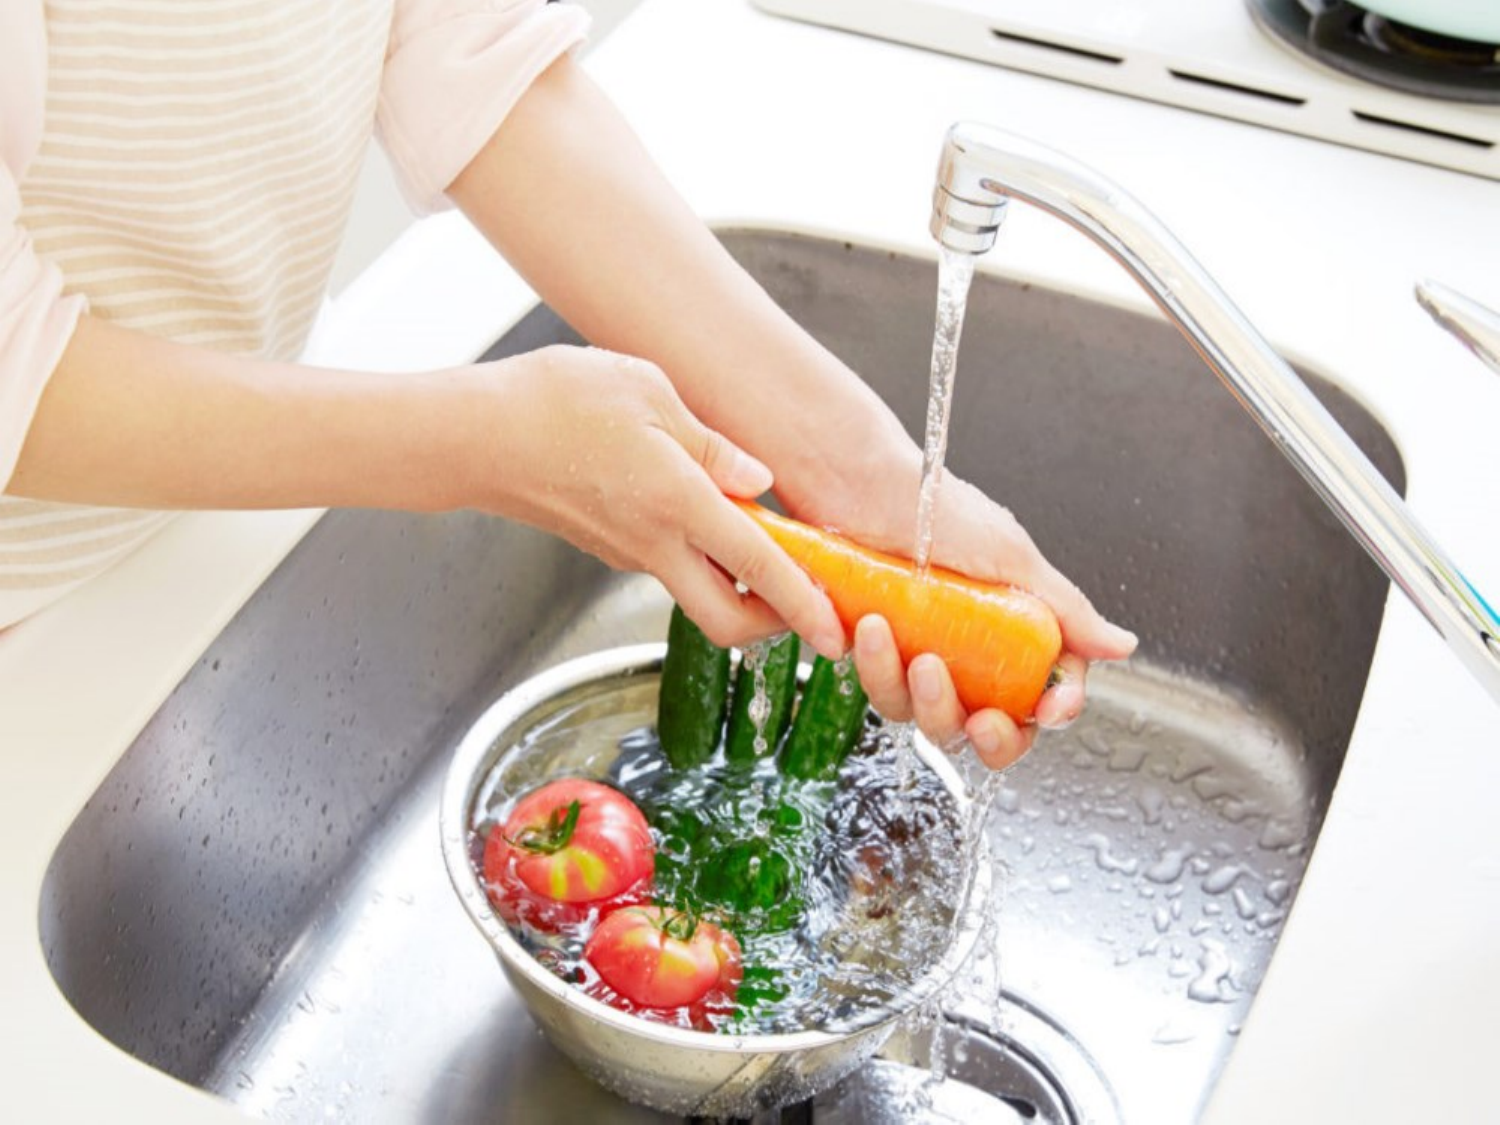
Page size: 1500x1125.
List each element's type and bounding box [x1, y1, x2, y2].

list [0, 0, 1500, 1125]
